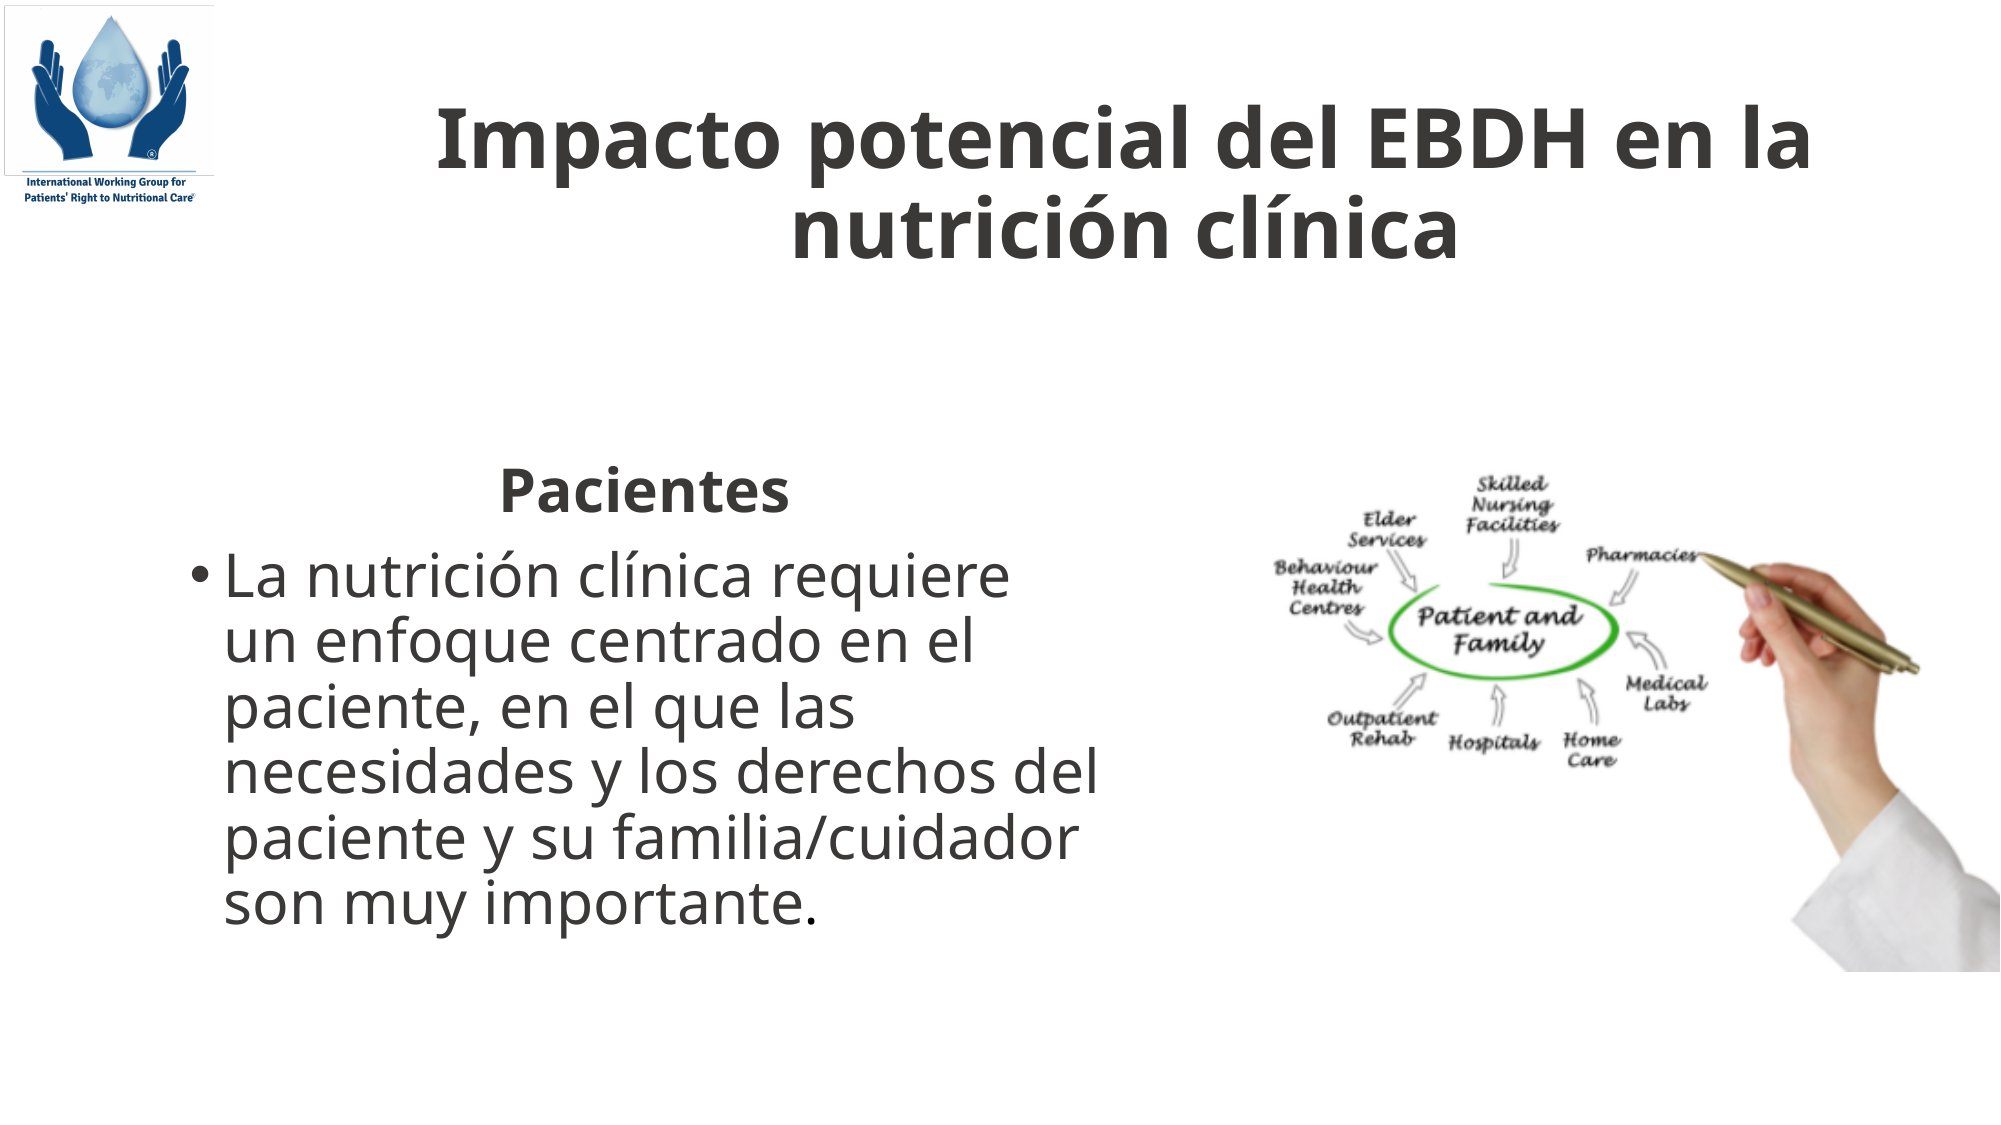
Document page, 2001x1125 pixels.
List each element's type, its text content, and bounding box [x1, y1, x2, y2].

list Pacientes La nutrición clínica requiere un enfoque centrado en el paciente, en el que las necesidades y los derechos del paciente y su familia/cuidador son muy importante. [174, 452, 1116, 972]
picture [1261, 452, 2000, 972]
picture [0, 0, 217, 217]
title Impacto potencial del EBDH en la nutrición clínica [319, 77, 1933, 296]
